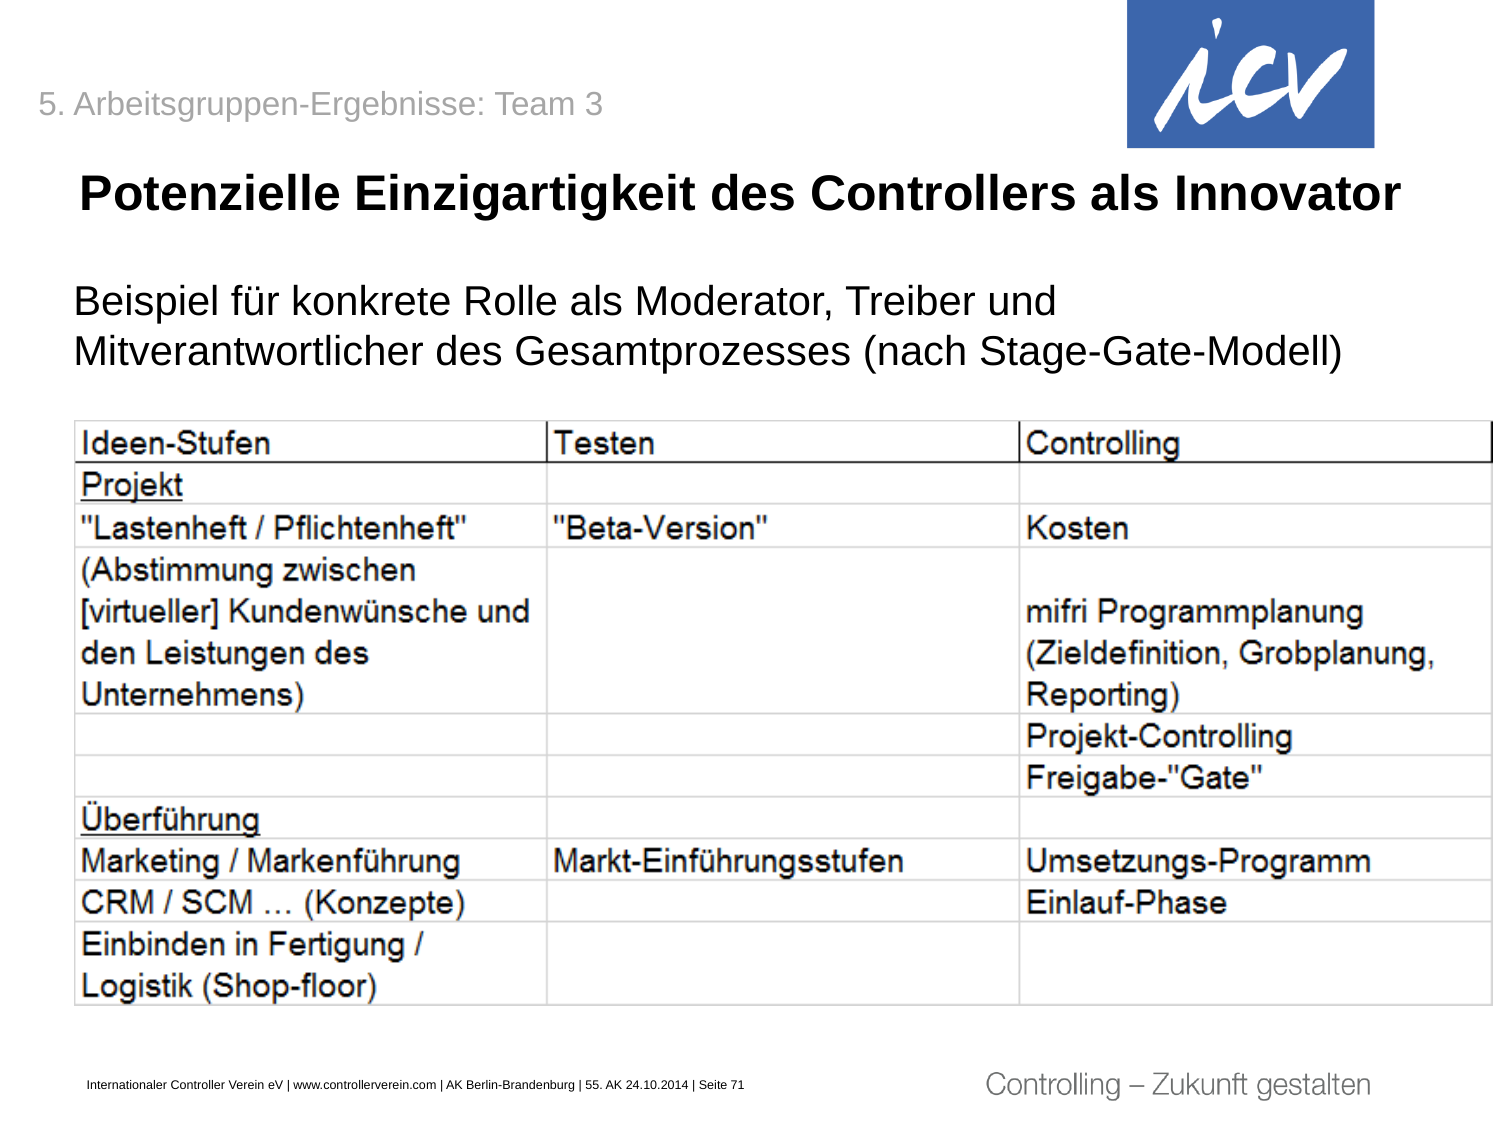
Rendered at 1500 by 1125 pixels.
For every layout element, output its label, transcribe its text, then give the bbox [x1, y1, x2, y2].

title Potenzielle Einzigartigkeit des Controllers als Innovator [64, 153, 1436, 256]
picture [1126, 0, 1375, 149]
picture [74, 420, 1494, 1006]
text_box Beispiel für konkrete Rolle als Moderator, Treiber und Mitverantwortlicher des Gesamtprozesses (nach Stage-Gate-Modell) [58, 266, 1424, 382]
text_box 5. Arbeitsgruppen-Ergebnisse: Team 3 [23, 75, 638, 130]
picture [986, 1071, 1370, 1101]
